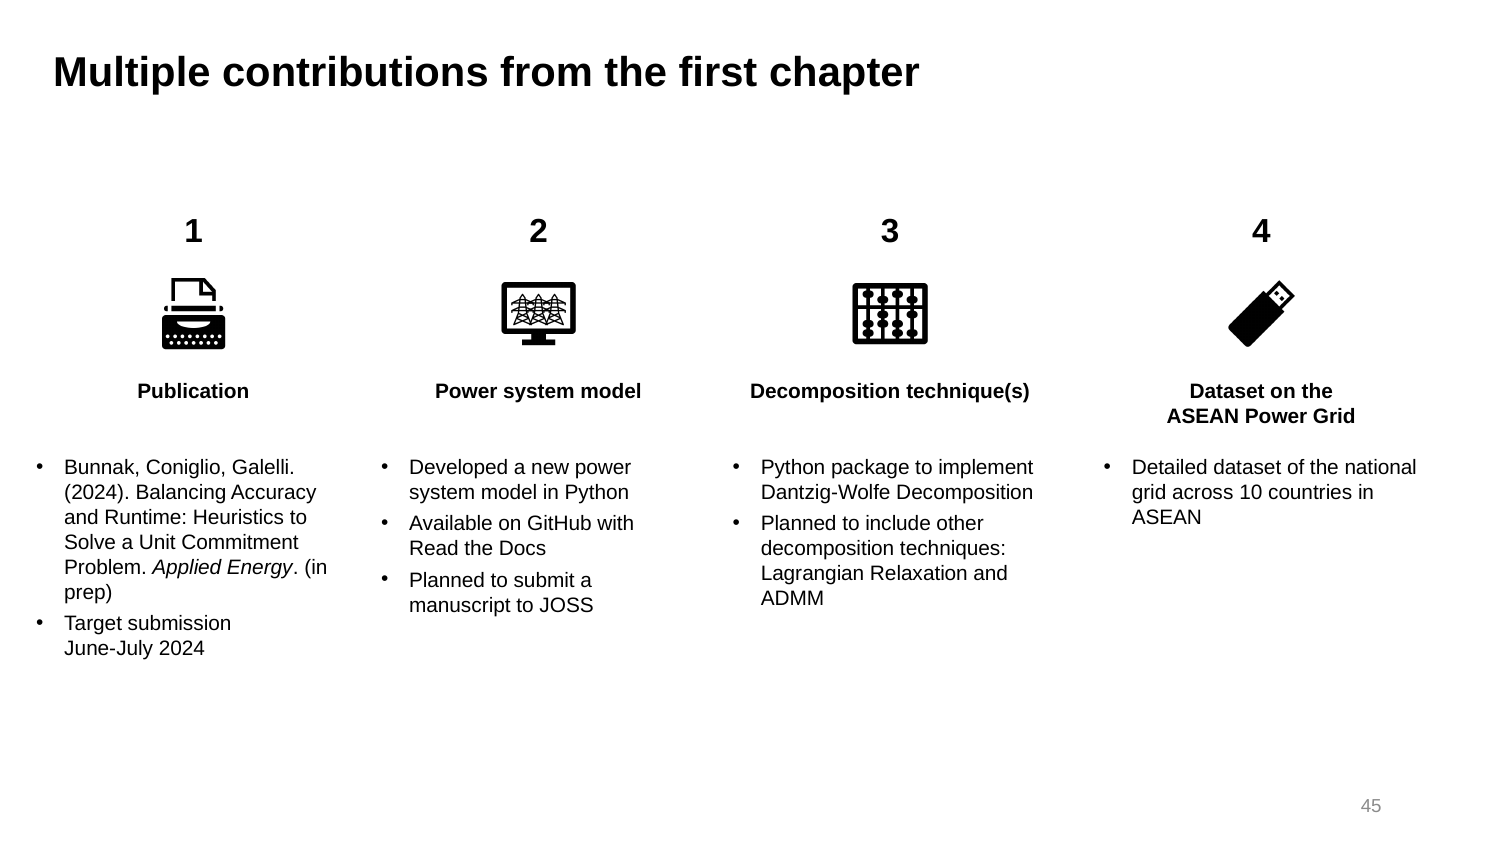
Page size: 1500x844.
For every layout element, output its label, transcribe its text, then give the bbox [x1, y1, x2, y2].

text_box Power system model [381, 377, 696, 403]
picture [149, 269, 238, 358]
text_box 2 [495, 201, 582, 257]
picture [494, 269, 583, 358]
text_box Bunnak, Coniglio, Galelli. (2024). Balancing Accuracy and Runtime: Heuristics to Solve a Unit Commitment Problem. Applied Energy. (in prep) Target submission June-July 2024 [35, 453, 351, 660]
text_box Developed a new power system model in Python Available on GitHub with Read the Docs Planned to submit a manuscript to JOSS [381, 453, 696, 617]
slide_number 45 [1059, 782, 1397, 827]
text_box 1 [150, 201, 237, 257]
text_box Multiple contributions from the first chapter [53, 44, 1378, 95]
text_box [732, 201, 1048, 612]
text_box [506, 293, 571, 326]
text_box Publication [35, 377, 351, 403]
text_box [1103, 201, 1419, 530]
